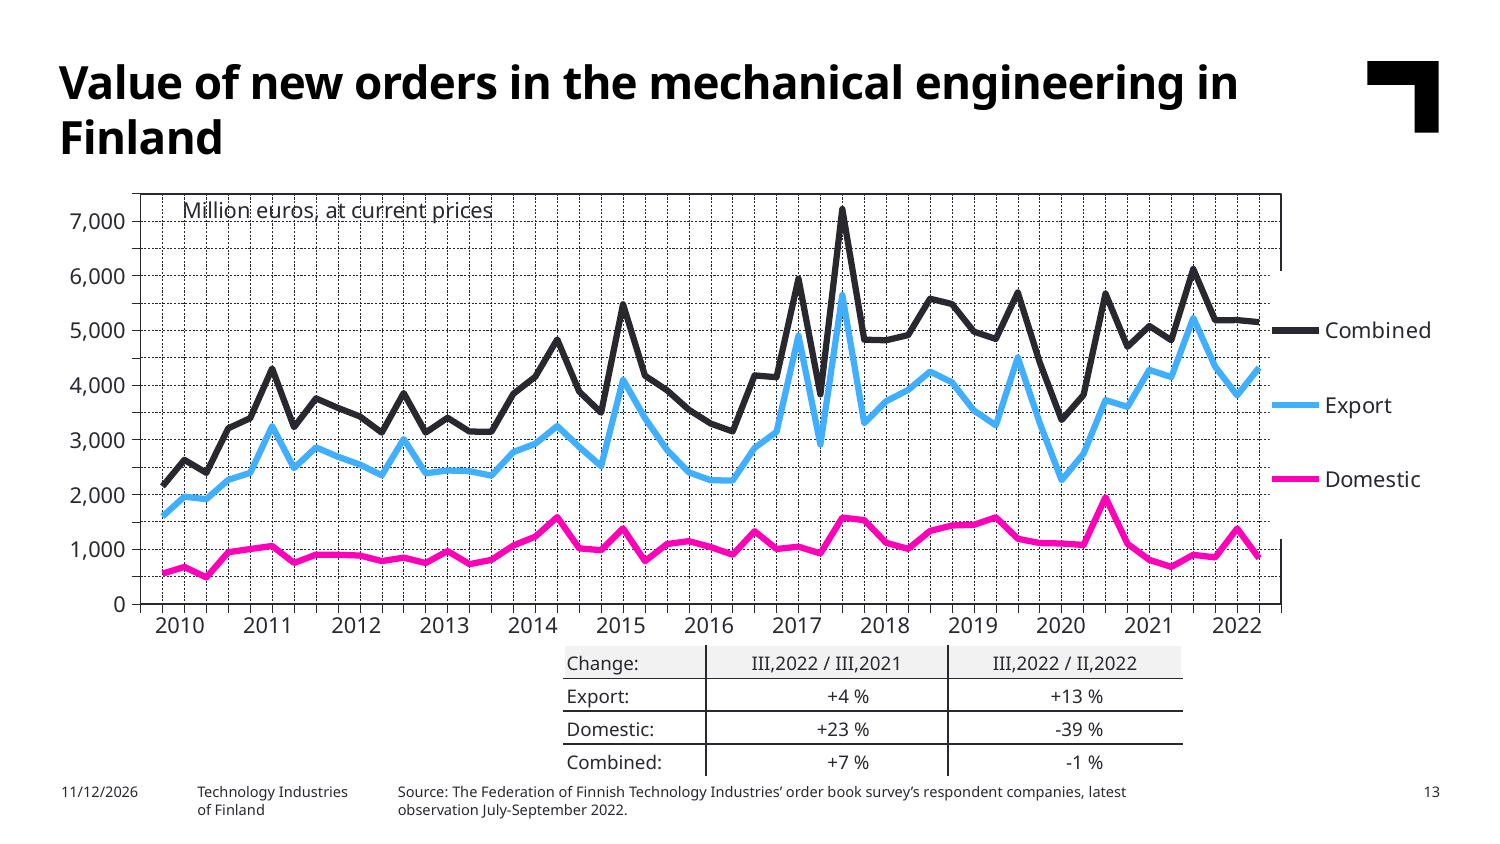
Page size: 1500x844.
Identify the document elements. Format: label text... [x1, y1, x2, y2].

table_cell Combined: [565, 745, 705, 775]
chart [23, 173, 1448, 667]
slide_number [46, 775, 197, 803]
table_cell +4 % [707, 679, 947, 710]
table_cell +13 % [949, 679, 1181, 710]
footer Technology Industries of Finland [197, 775, 453, 803]
slide_number 13 [1313, 775, 1456, 803]
table_cell -39 % [949, 712, 1181, 743]
table_cell +7 % [707, 745, 947, 775]
table_cell +23 % [707, 712, 947, 743]
list Value of new orders in the mechanical engineering in Finland [41, 46, 1353, 153]
table_cell -1 % [949, 745, 1181, 775]
table_cell Export: [565, 679, 705, 710]
table_cell Domestic: [565, 712, 705, 743]
list Source: The Federation of Finnish Technology Industries’ order book survey’s respondent companies, latest observation July-September 2022. [453, 775, 1199, 803]
